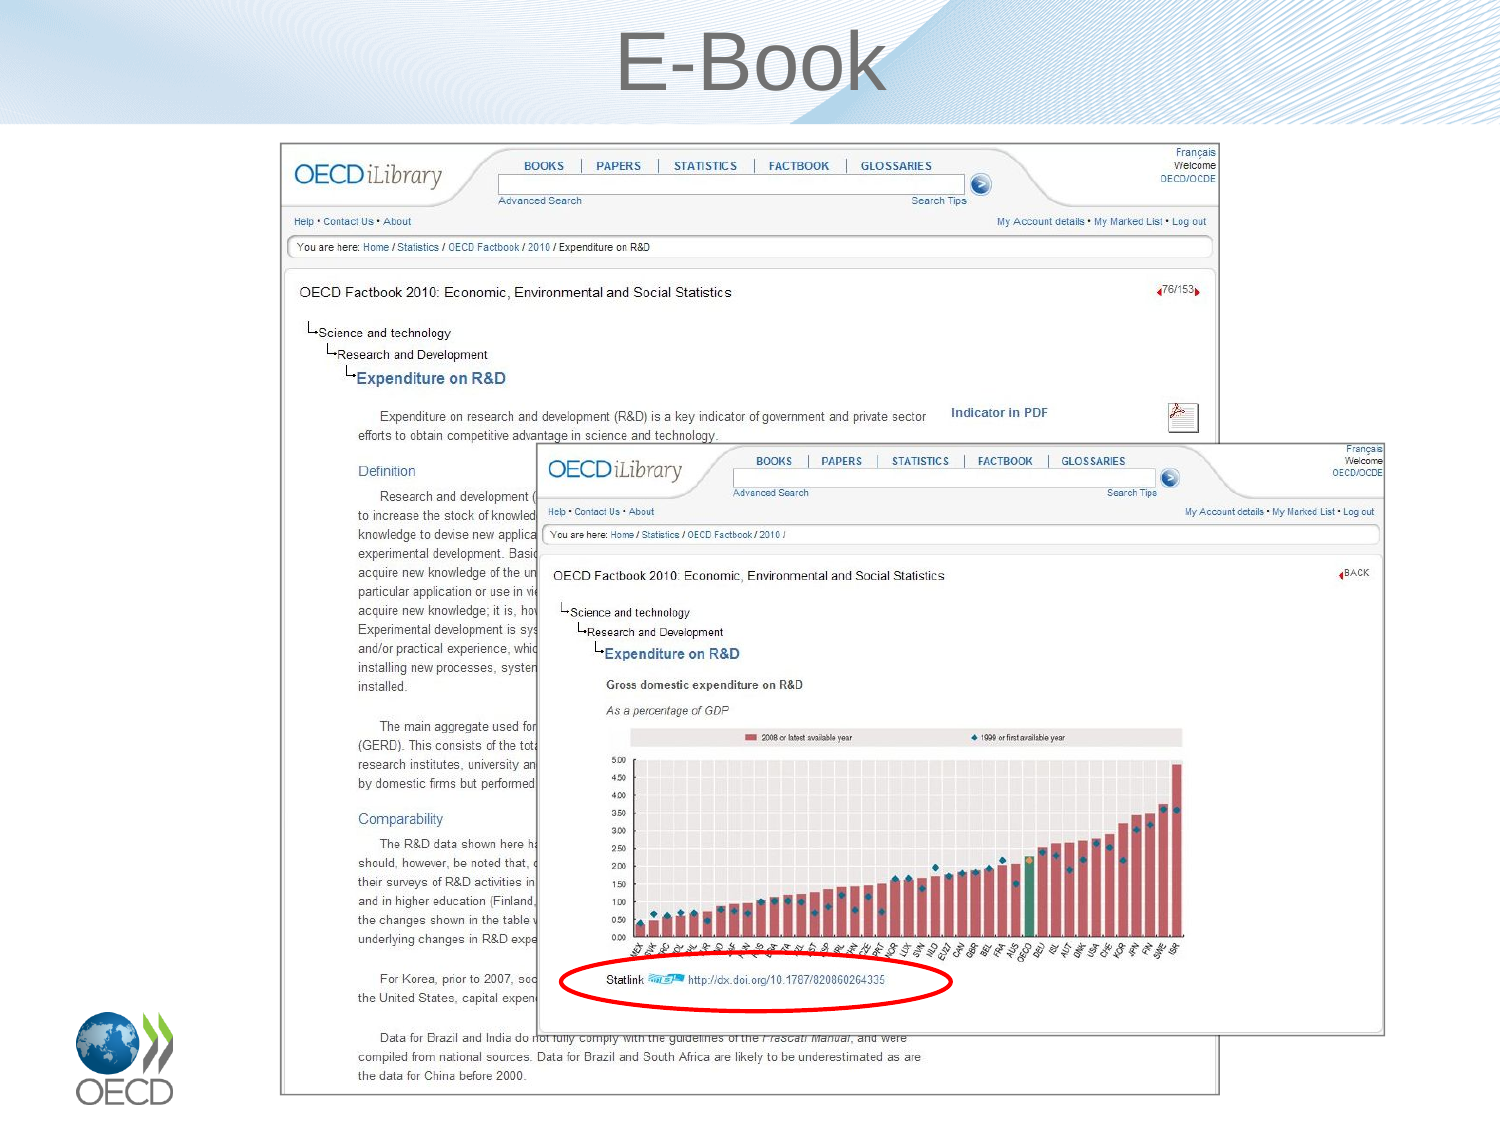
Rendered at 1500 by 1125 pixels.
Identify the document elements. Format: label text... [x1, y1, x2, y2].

title E-Book [76, 0, 1426, 107]
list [281, 143, 1219, 1095]
picture [0, 0, 1500, 1125]
